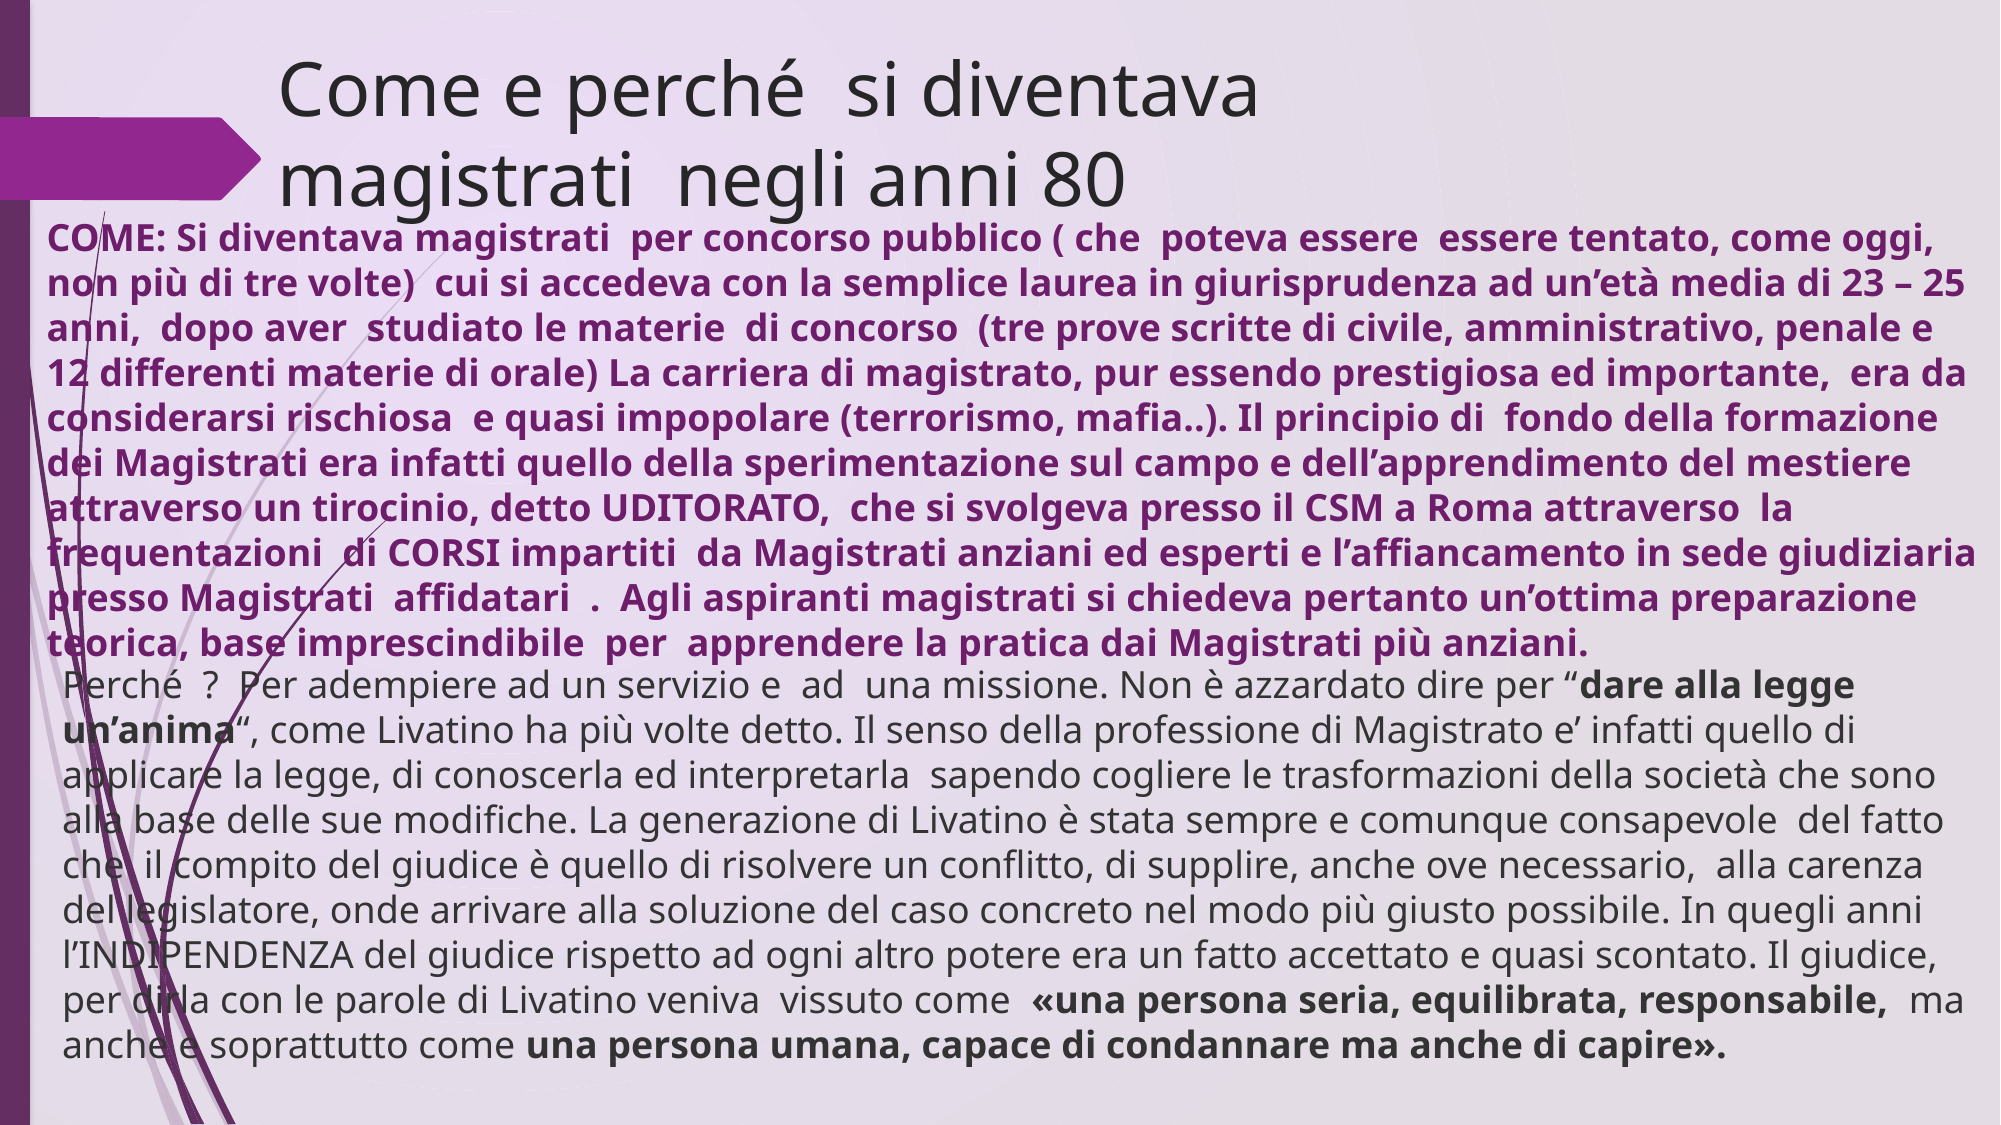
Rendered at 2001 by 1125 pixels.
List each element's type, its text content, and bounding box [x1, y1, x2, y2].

text_box Perché ? Per adempiere ad un servizio e ad una missione. Non è azzardato dire per “dare alla legge un’anima“, come Livatino ha più volte detto. Il senso della professione di Magistrato e’ infatti quello di applicare la legge, di conoscerla ed interpretarla sapendo cogliere le trasformazioni della società che sono alla base delle sue modifiche. La generazione di Livatino è stata sempre e comunque consapevole del fatto che il compito del giudice è quello di risolvere un conflitto, di supplire, anche ove necessario, alla carenza del legislatore, onde arrivare alla soluzione del caso concreto nel modo più giusto possibile. In quegli anni l’INDIPENDENZA del giudice rispetto ad ogni altro potere era un fatto accettato e quasi scontato. Il giudice, per dirla con le parole di Livatino veniva vissuto come «una persona seria, equilibrata, responsabile, ma anche e soprattutto come una persona umana, capace di condannare ma anche di capire». [47, 653, 2000, 1119]
text_box COME: Si diventava magistrati per concorso pubblico ( che poteva essere essere tentato, come oggi, non più di tre volte) cui si accedeva con la semplice laurea in giurisprudenza ad un’età media di 23 – 25 anni, dopo aver studiato le materie di concorso (tre prove scritte di civile, amministrativo, penale e 12 differenti materie di orale) La carriera di magistrato, pur essendo prestigiosa ed importante, era da considerarsi rischiosa e quasi impopolare (terrorismo, mafia..). Il principio di fondo della formazione dei Magistrati era infatti quello della sperimentazione sul campo e dell’apprendimento del mestiere attraverso un tirocinio, detto UDITORATO, che si svolgeva presso il CSM a Roma attraverso la frequentazioni di CORSI impartiti da Magistrati anziani ed esperti e l’affiancamento in sede giudiziaria presso Magistrati affidatari . Agli aspiranti magistrati si chiedeva pertanto un’ottima preparazione teorica, base imprescindibile per apprendere la pratica dai Magistrati più anziani. [32, 206, 2000, 672]
title Come e perché si diventava magistrati negli anni 80 [262, 34, 1400, 206]
